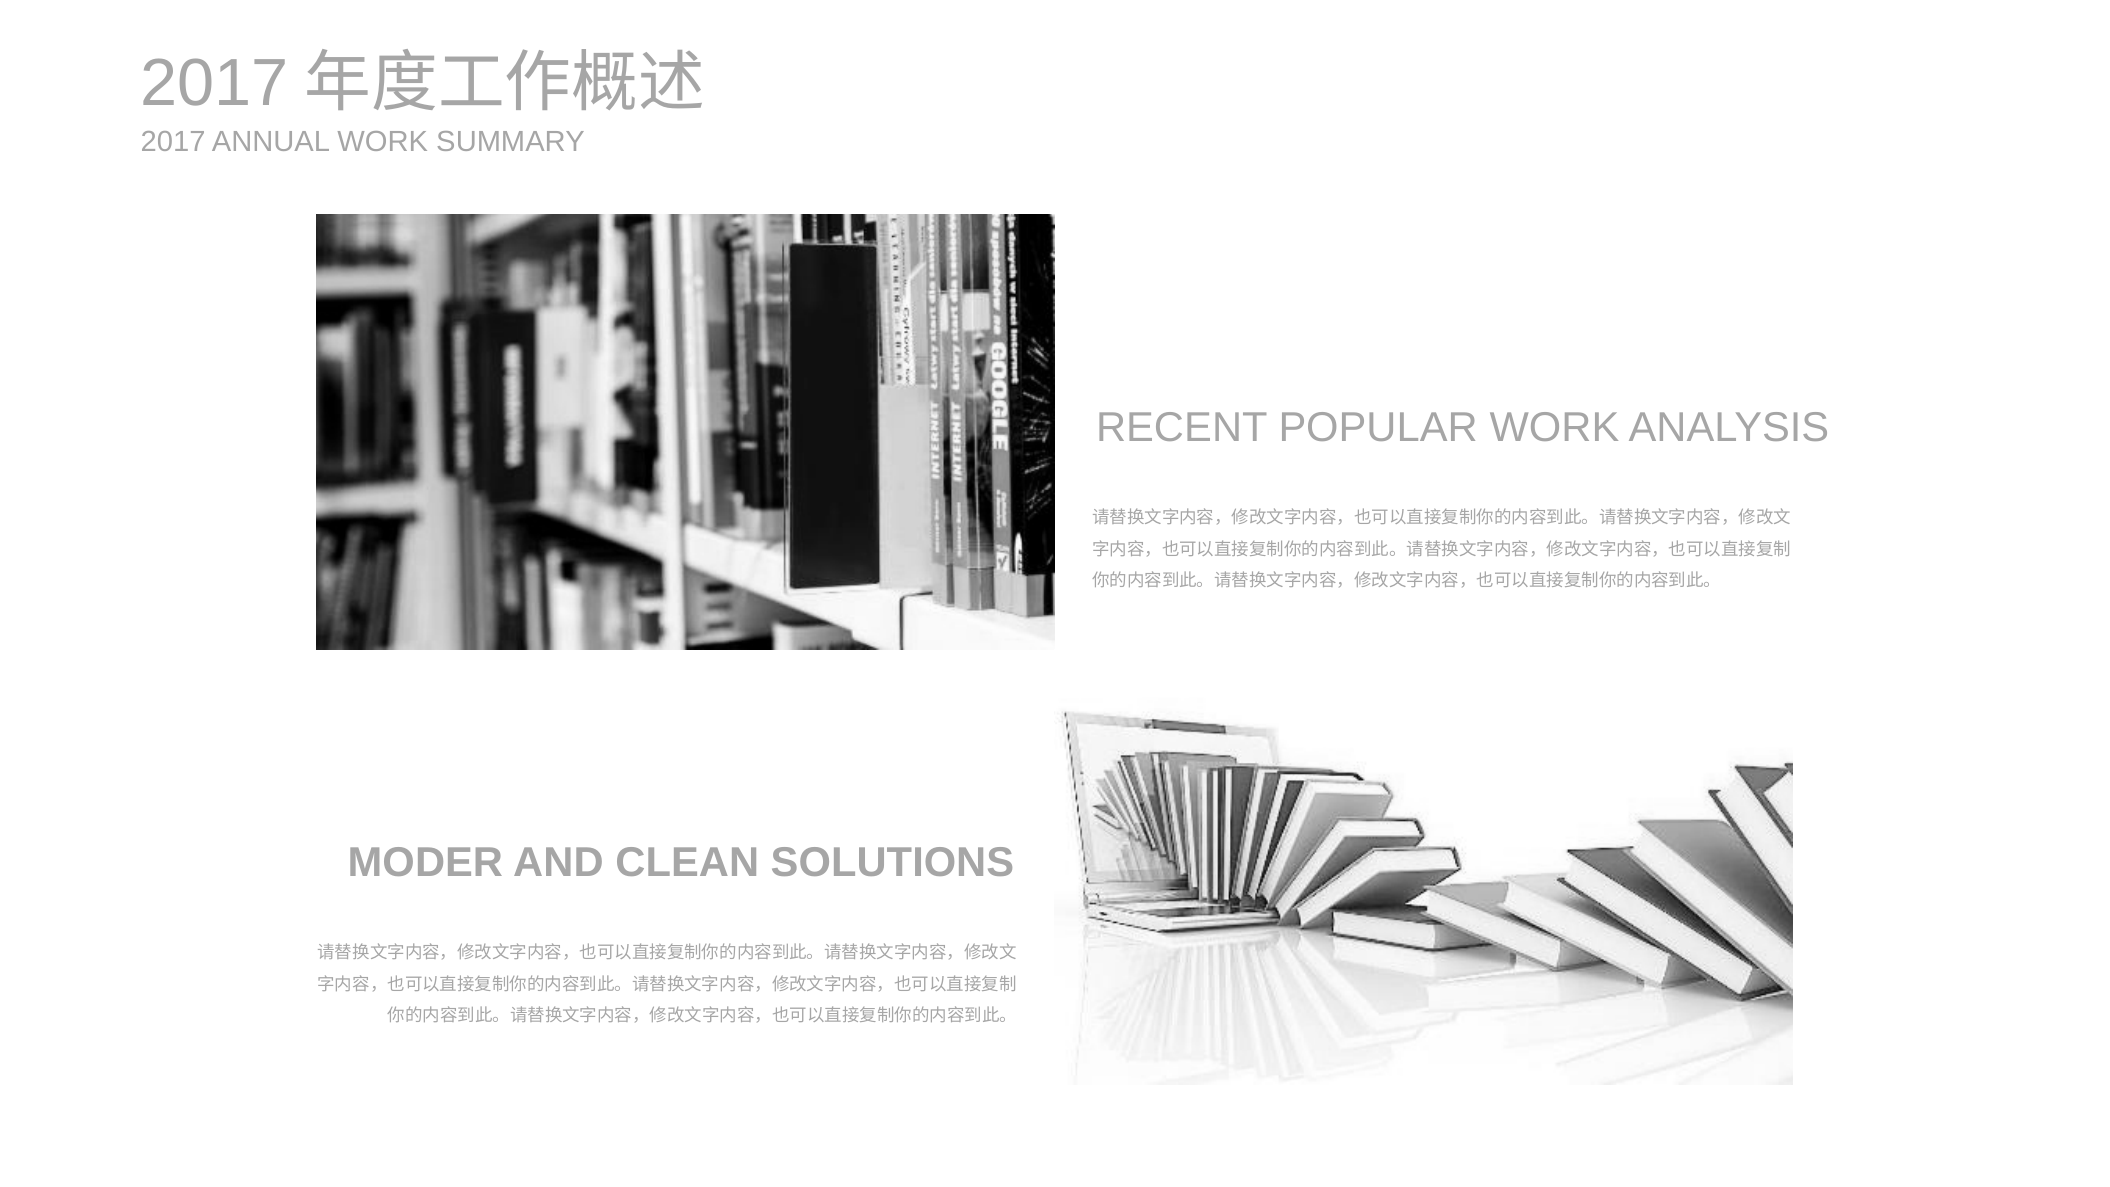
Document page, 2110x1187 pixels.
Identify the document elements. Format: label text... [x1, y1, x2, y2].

text_box 2017年度工作概述 [140, 38, 789, 119]
picture [316, 214, 1793, 1085]
text_box 请替换文字内容，修改文字内容，也可以直接复制你的内容到此。请替换文字内容，修改文字内容，也可以直接复制你的内容到此。请替换文字内容，修改文字内容，也可以直接复制你的内容到此。请替换文字内容，修改文字内容，也可以直接复制你的内容到此。 [317, 930, 1018, 1026]
text_box RECENT POPULAR WORK ANALYSIS [1095, 400, 1830, 451]
text_box 请替换文字内容，修改文字内容，也可以直接复制你的内容到此。请替换文字内容，修改文字内容，也可以直接复制你的内容到此。请替换文字内容，修改文字内容，也可以直接复制你的内容到此。请替换文字内容，修改文字内容，也可以直接复制你的内容到此。 [1092, 495, 1793, 591]
text_box MODER AND CLEAN SOLUTIONS [347, 835, 1015, 886]
text_box 2017 ANNUAL WORK SUMMARY [140, 122, 602, 158]
